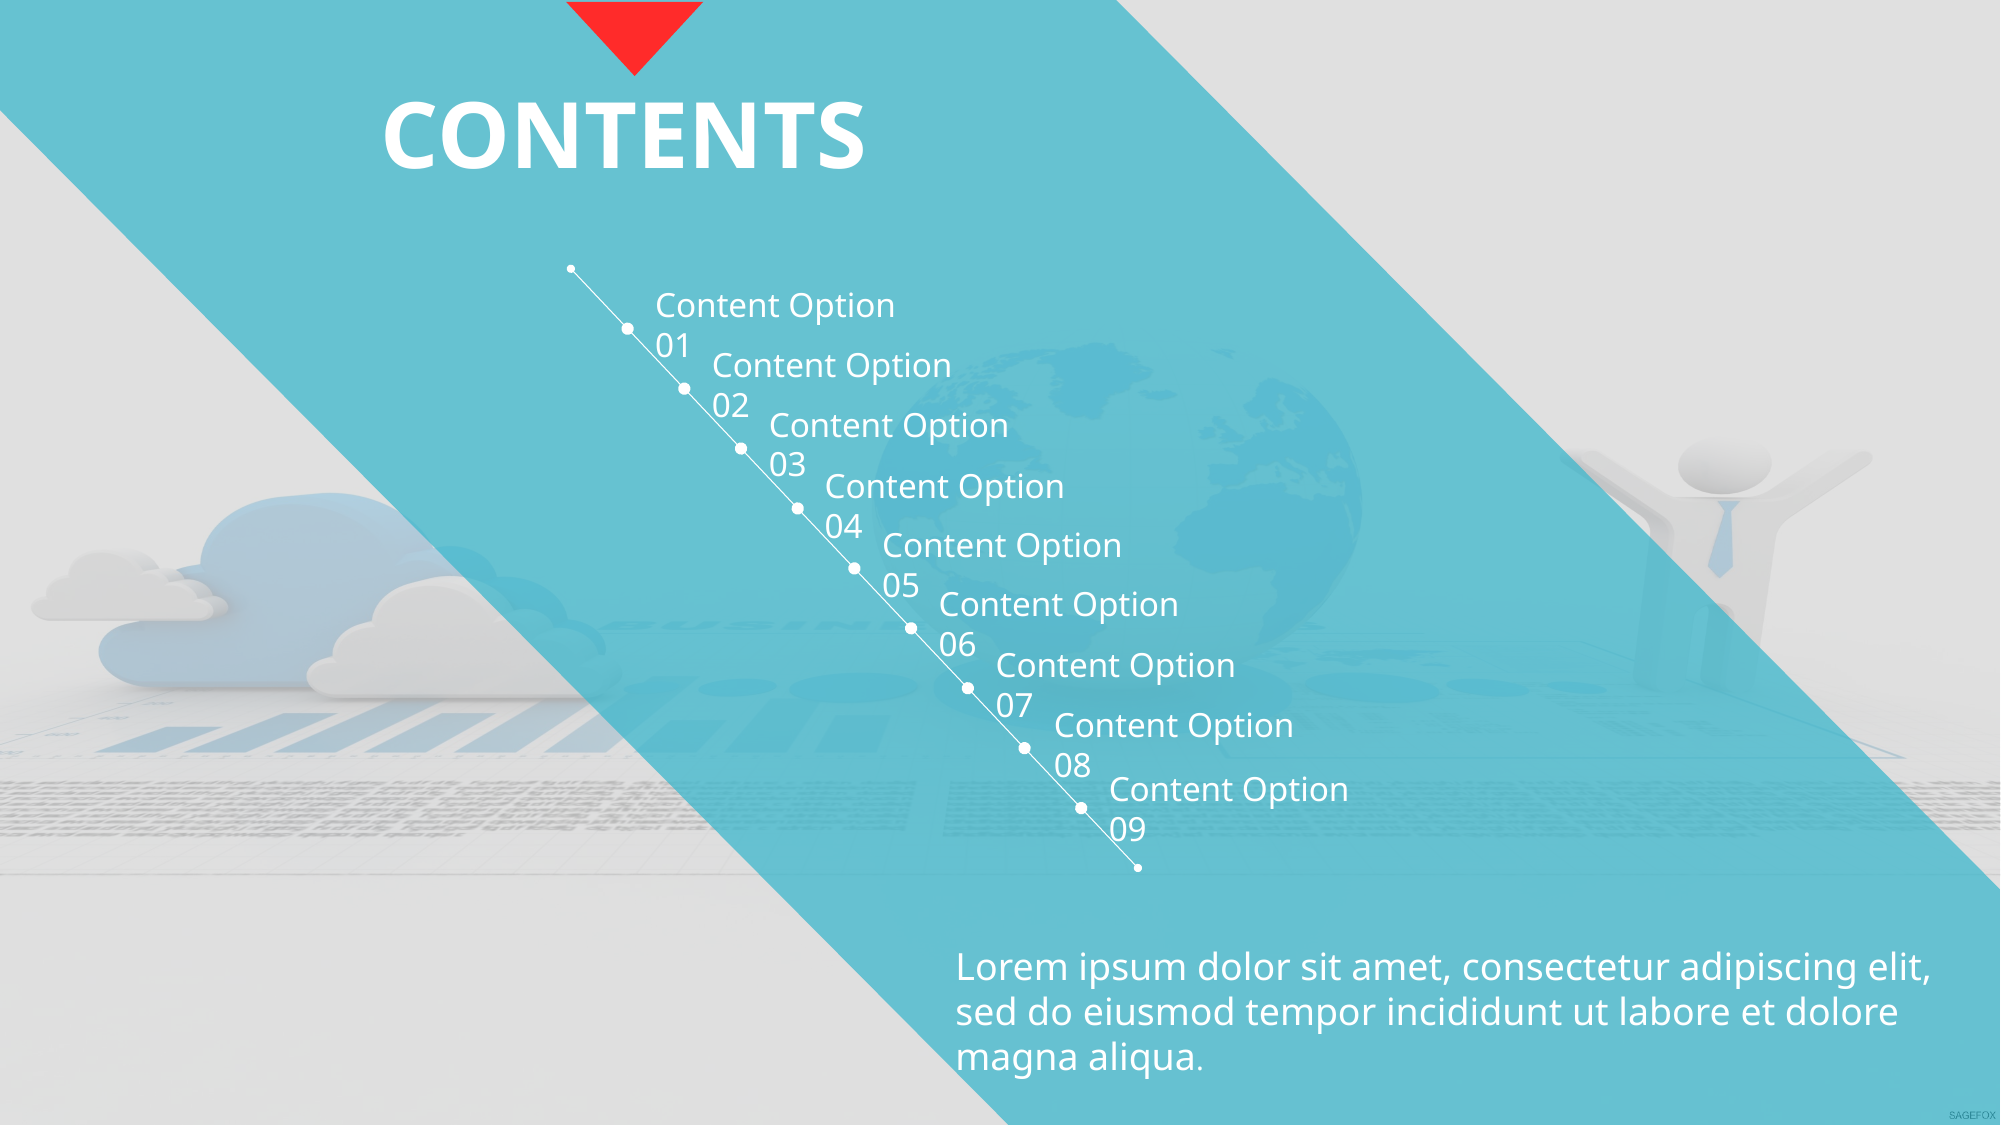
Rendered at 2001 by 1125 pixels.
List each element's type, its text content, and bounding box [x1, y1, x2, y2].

text_box Content Option 05 [867, 517, 1168, 612]
text_box Content Option 03 [753, 396, 1054, 491]
text_box [967, 1085, 2000, 1125]
text_box [563, 0, 706, 78]
text_box Content Option 08 [1038, 696, 1339, 792]
text_box Content Option 09 [1093, 761, 1394, 856]
text_box Lorem ipsum dolor sit amet, consectetur adipiscing elit, sed do eiusmod tempor incididunt ut labore et dolore magna aliqua. [940, 935, 2000, 1085]
text_box Content Option 07 [980, 636, 1281, 732]
text_box Content Option 02 [697, 336, 998, 432]
text_box Content Option 06 [924, 576, 1224, 671]
text_box [0, 0, 2000, 1058]
text_box Content Option 01 [640, 277, 941, 372]
text_box Content Option 04 [809, 458, 1110, 553]
text_box CONTENTS [324, 69, 924, 194]
